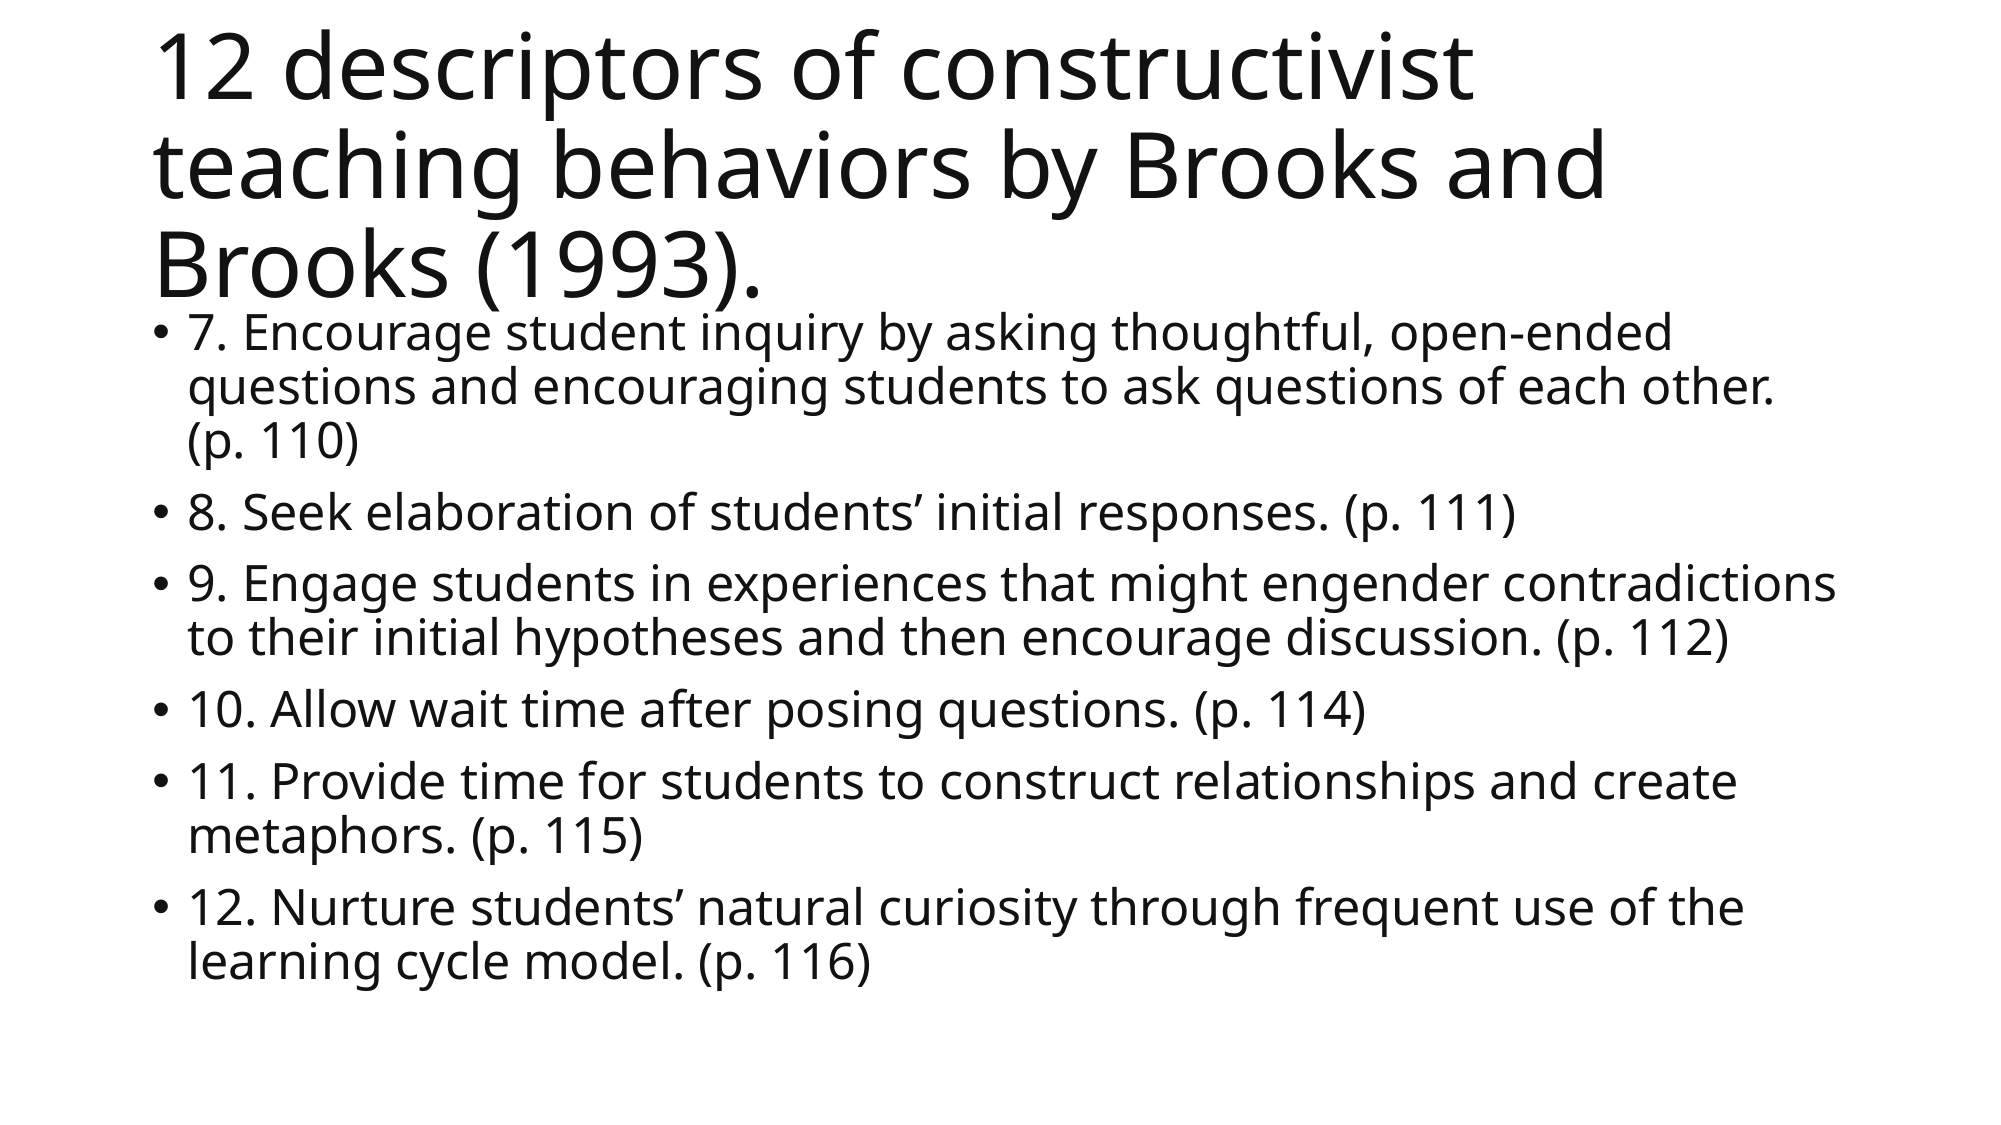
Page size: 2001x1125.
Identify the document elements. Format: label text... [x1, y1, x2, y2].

title 12 descriptors of constructivist teaching behaviors by Brooks and Brooks (1993). [137, 59, 1863, 278]
list 7. Encourage student inquiry by asking thoughtful, open-ended questions and encouraging students to ask questions of each other. (p. 110) 8. Seek elaboration of students’ initial responses. (p. 111) 9. Engage students in experiences that might engender contradictions to their initial hypotheses and then encourage discussion. (p. 112) 10. Allow wait time after posing questions. (p. 114) 11. Provide time for students to construct relationships and create metaphors. (p. 115) 12. Nurture students’ natural curiosity through frequent use of the learning cycle model. (p. 116) [137, 299, 1863, 1014]
